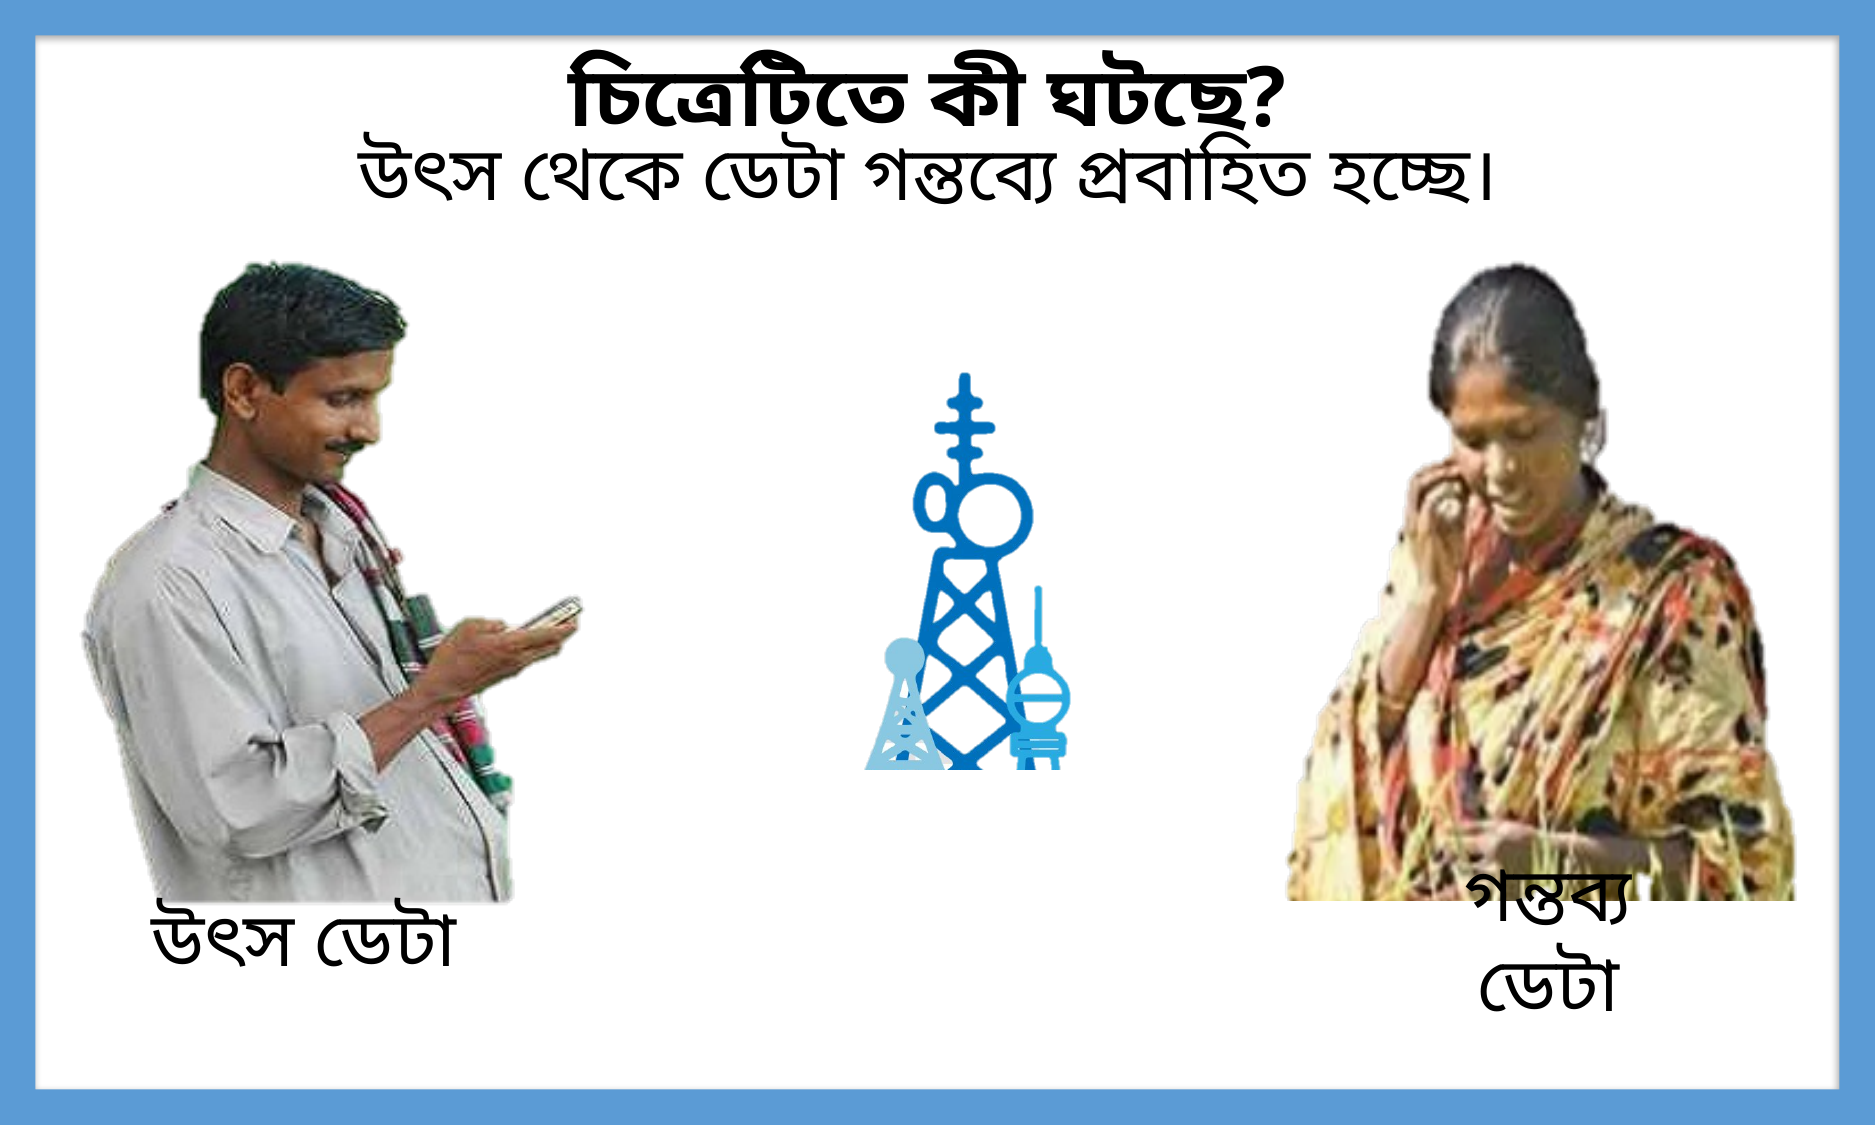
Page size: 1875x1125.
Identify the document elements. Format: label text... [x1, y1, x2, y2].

text_box গন্তব্য ডেটা [1386, 901, 1711, 985]
text_box চিত্রেটিতে কী ঘটছে? [37, 47, 1839, 128]
text_box উৎস থেকে ডেটা গন্তব্যে প্রবাহিত হচ্ছে। [37, 128, 1839, 213]
picture [1259, 243, 1839, 901]
text_box উৎস ডেটা [108, 918, 519, 975]
picture [845, 357, 1091, 770]
picture [57, 243, 602, 918]
